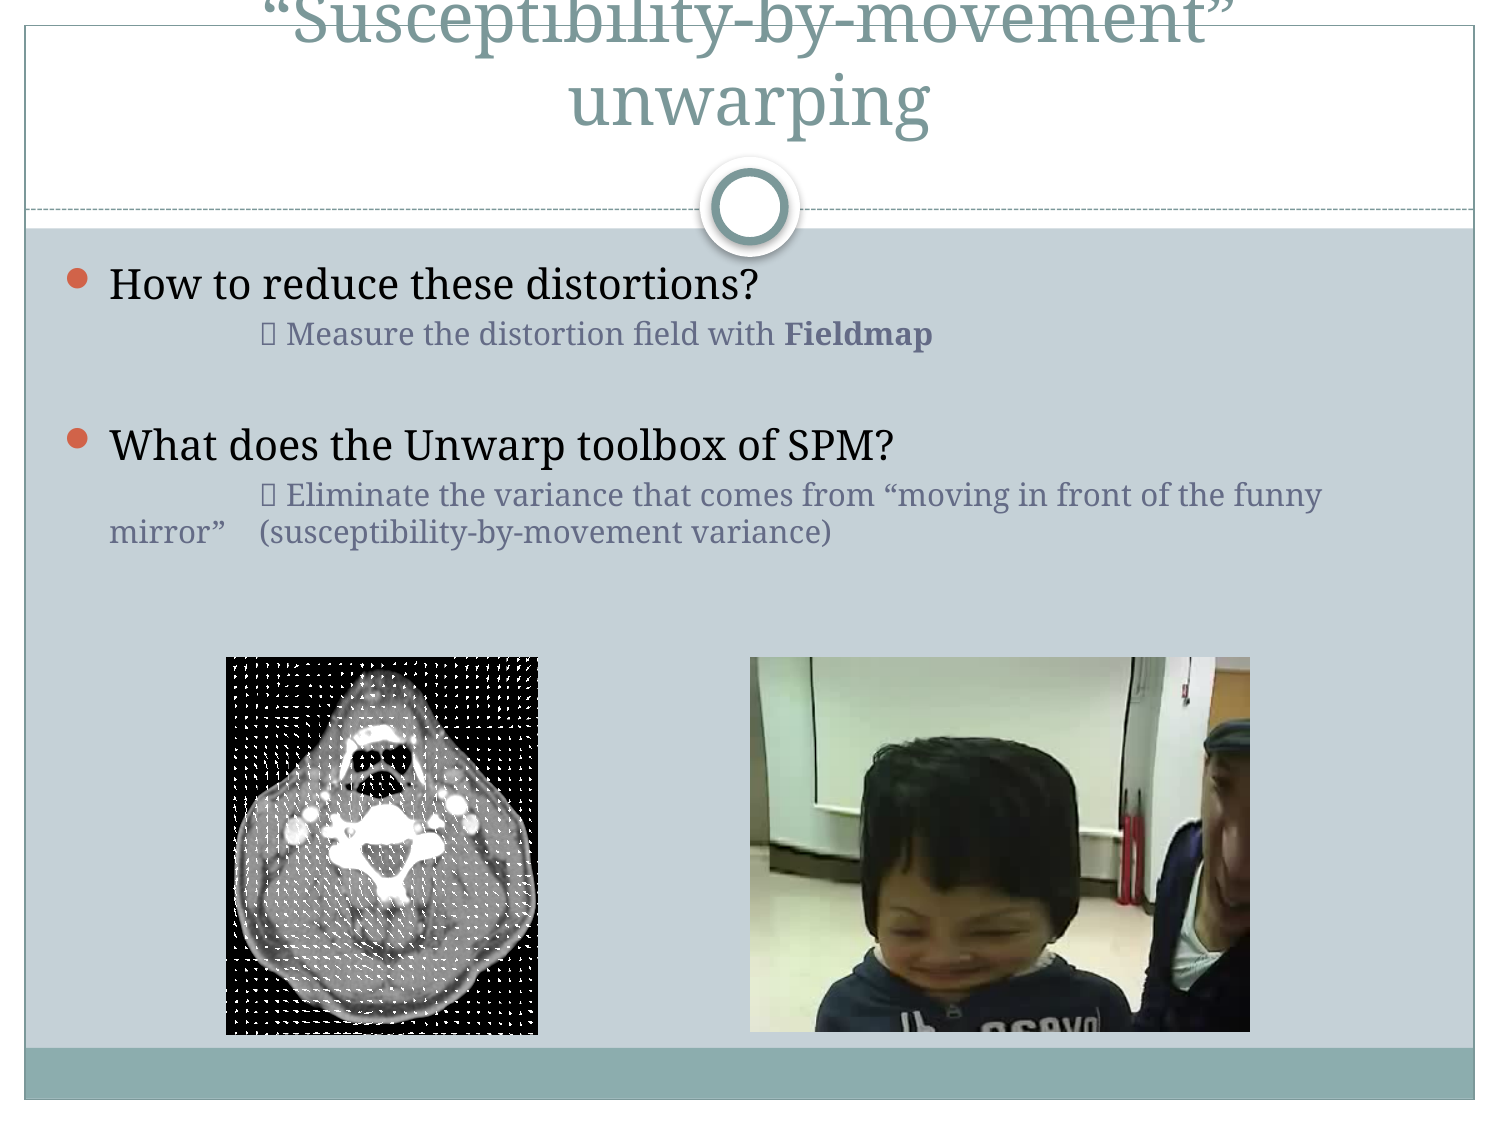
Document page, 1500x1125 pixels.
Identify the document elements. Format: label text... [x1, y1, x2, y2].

title “Susceptibility-by-movement” unwarping [103, 32, 1397, 147]
list How to reduce these distortions?  Measure the distortion field with Fieldmap What does the Unwarp toolbox of SPM?  Eliminate the variance that comes from “moving in front of the funny mirror” (susceptibility-by-movement variance) [49, 250, 1445, 1001]
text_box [749, 656, 1251, 1033]
picture [225, 657, 538, 1036]
